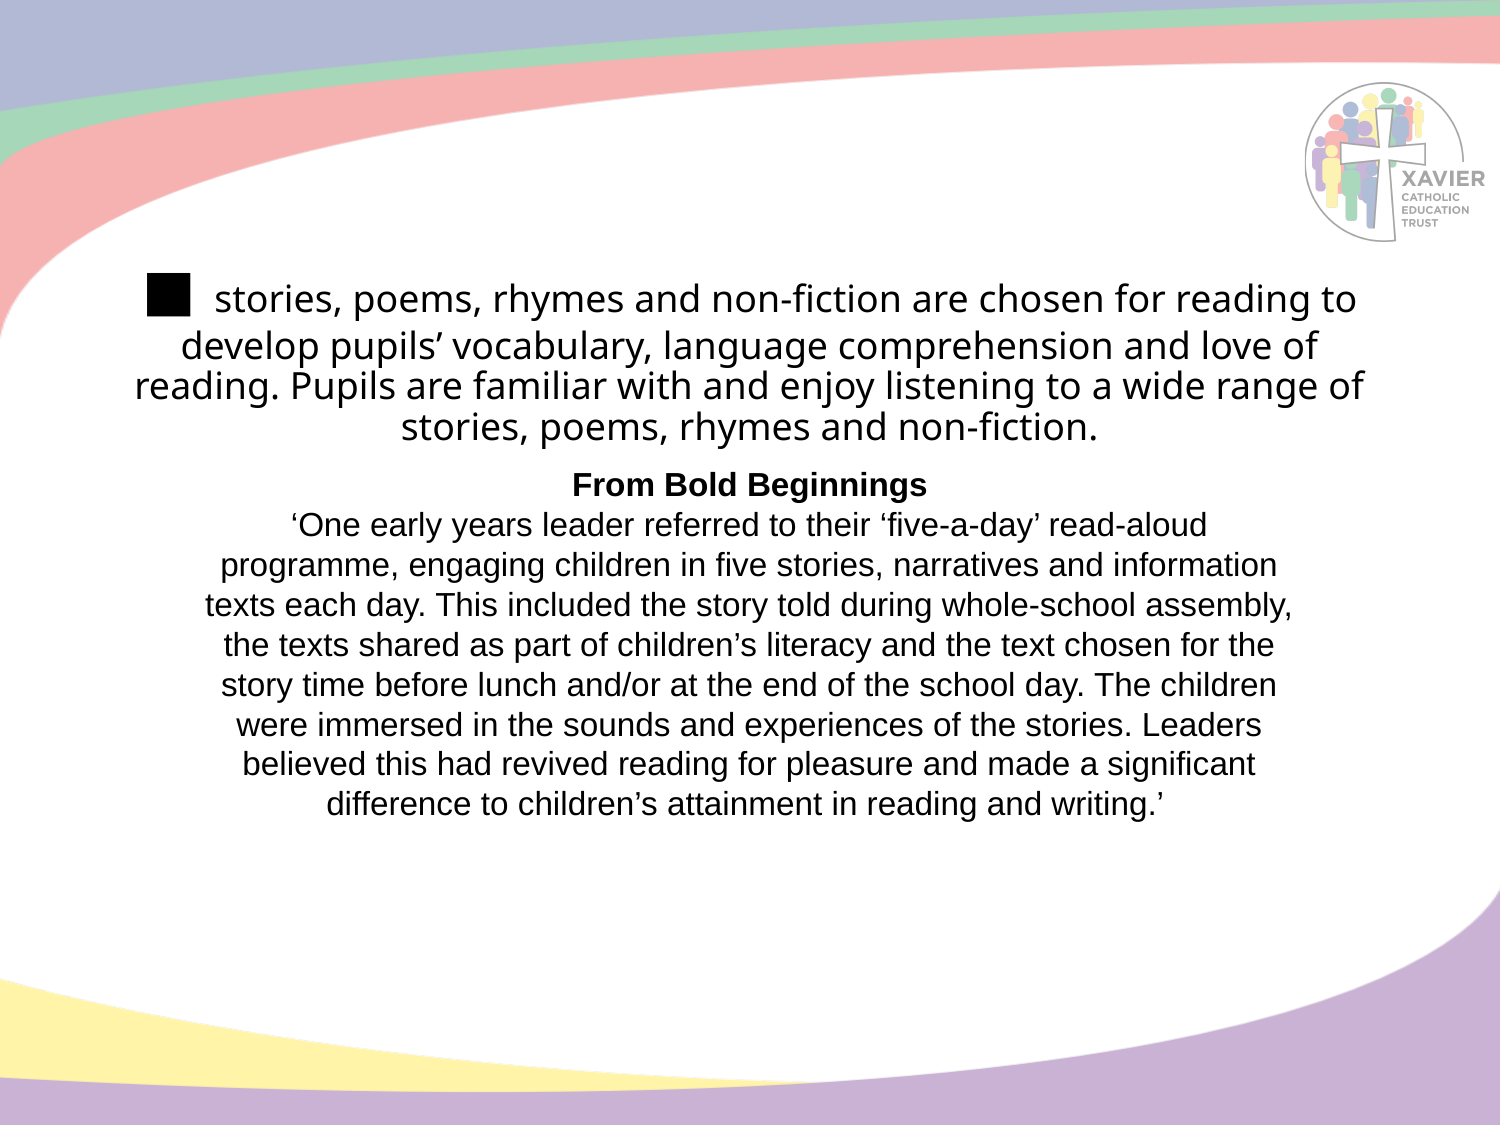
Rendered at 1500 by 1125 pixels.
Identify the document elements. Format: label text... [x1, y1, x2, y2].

subtitle From Bold Beginnings ‘One early years leader referred to their ‘five-a-day’ read-aloud programme, engaging children in five stories, narratives and information texts each day. This included the story told during whole-school assembly, the texts shared as part of children’s literacy and the text chosen for the story time before lunch and/or at the end of the school day. The children were immersed in the sounds and experiences of the stories. Leaders believed this had revived reading for pleasure and made a significant difference to children’s attainment in reading and writing.’ [187, 455, 1313, 728]
title ◼ stories, poems, rhymes and non-fiction are chosen for reading to develop pupils’ vocabulary, language comprehension and love of reading. Pupils are familiar with and enjoy listening to a wide range of stories, poems, rhymes and non-fiction. [112, 184, 1388, 456]
